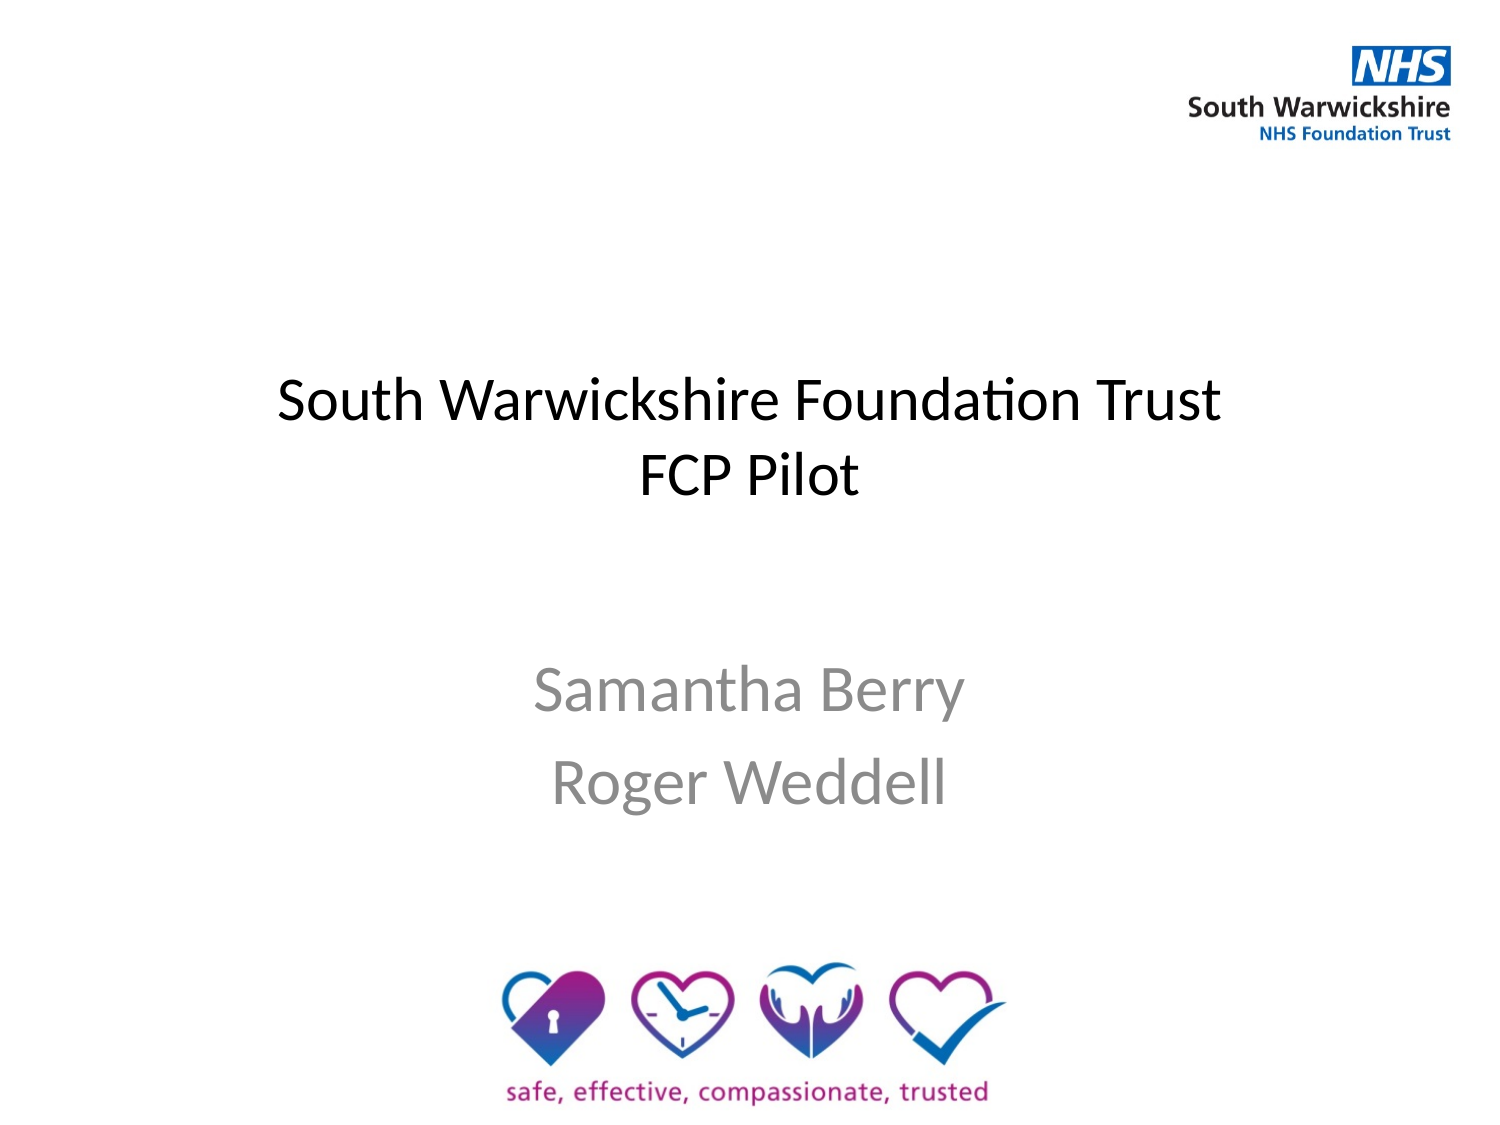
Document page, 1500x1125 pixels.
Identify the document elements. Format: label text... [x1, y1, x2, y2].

subtitle Samantha Berry Roger Weddell [225, 637, 1275, 925]
picture [1030, 0, 1497, 210]
title South Warwickshire Foundation Trust FCP Pilot [29, 349, 1471, 591]
picture [471, 947, 1031, 1123]
